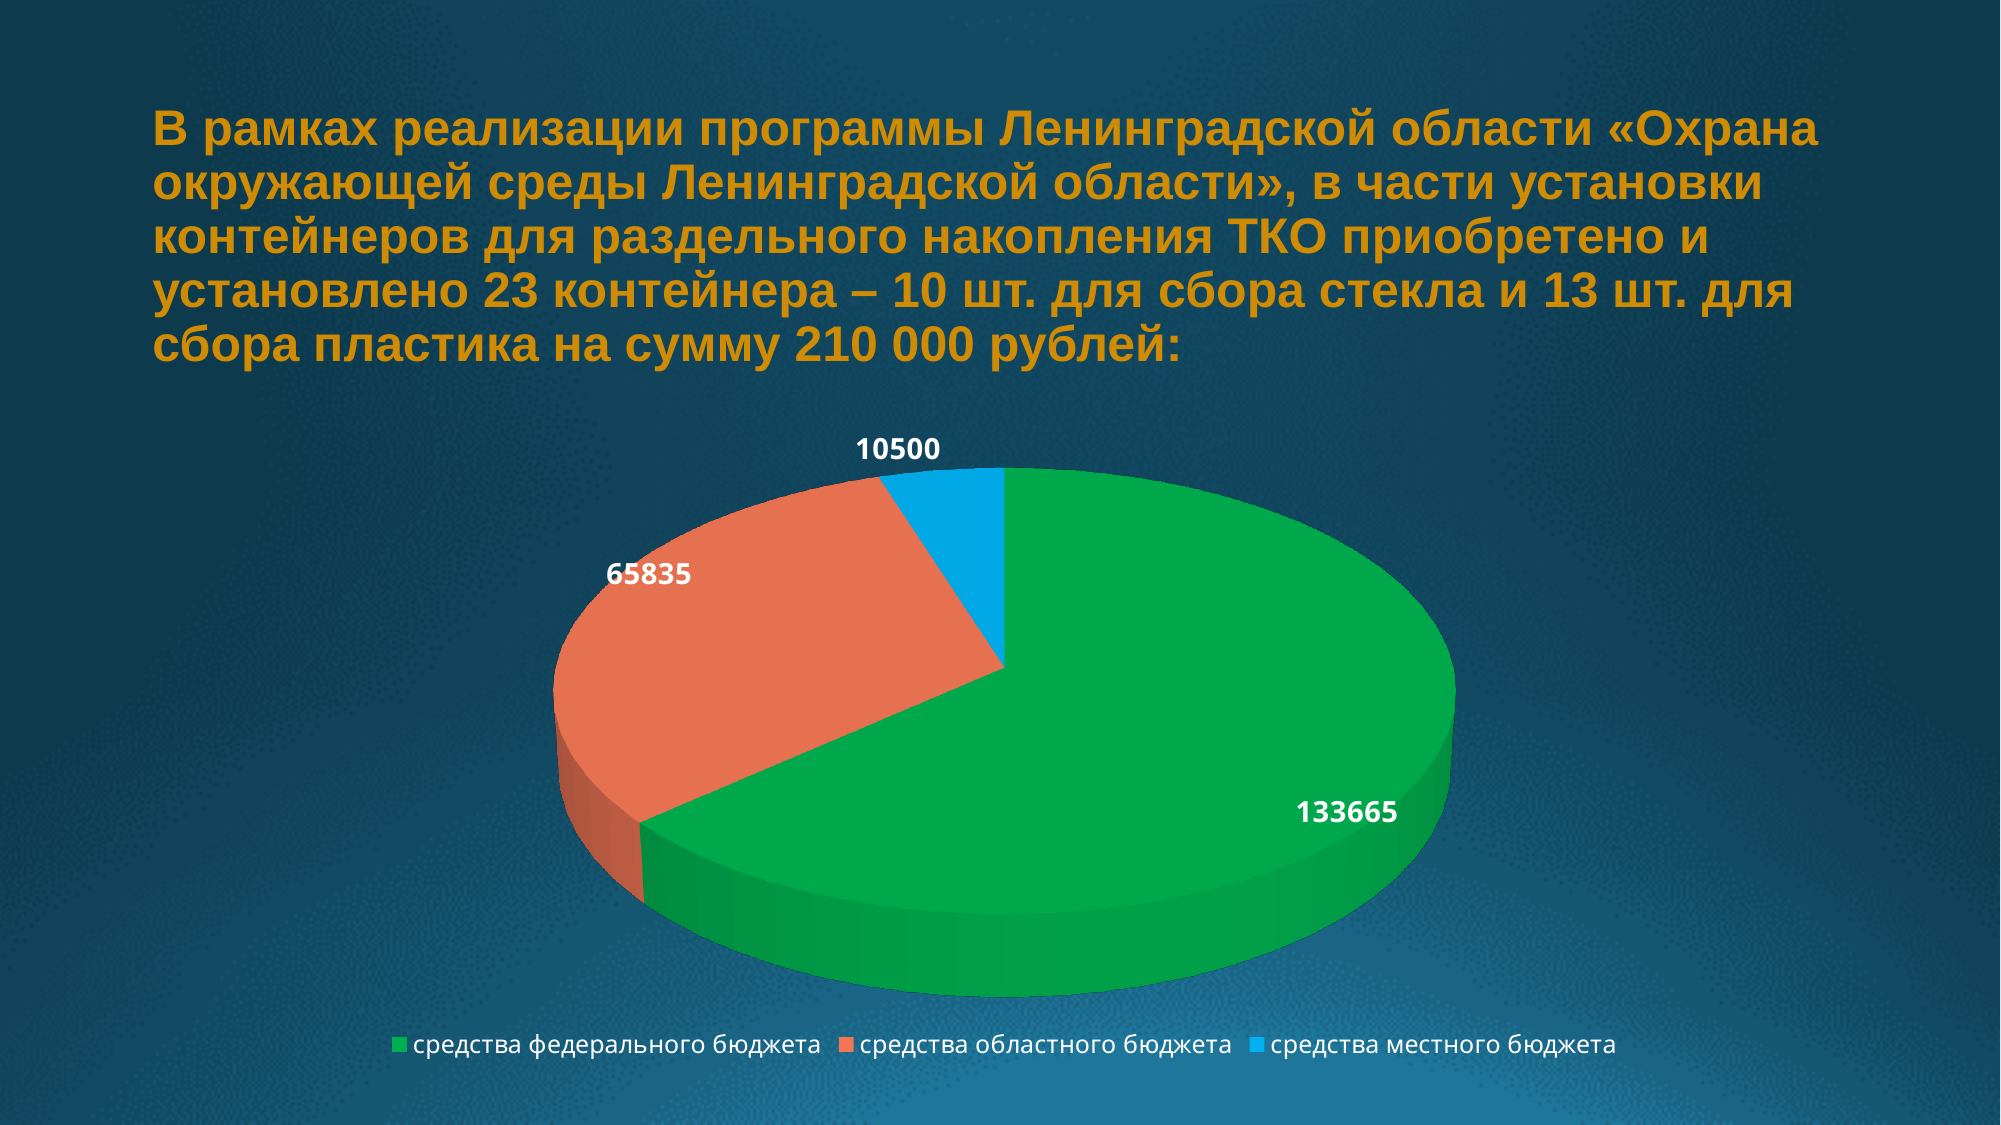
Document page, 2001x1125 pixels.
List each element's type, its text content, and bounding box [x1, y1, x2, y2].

picture [0, 0, 2001, 1125]
title В рамках реализации программы Ленинградской области «Охрана окружающей среды Ленинградской области», в части установки контейнеров для раздельного накопления ТКО приобретено и установлено 23 контейнера – 10 шт. для сбора стекла и 13 шт. для сбора пластика на сумму 210 000 рублей: [137, 59, 1923, 415]
chart [183, 414, 1826, 1068]
